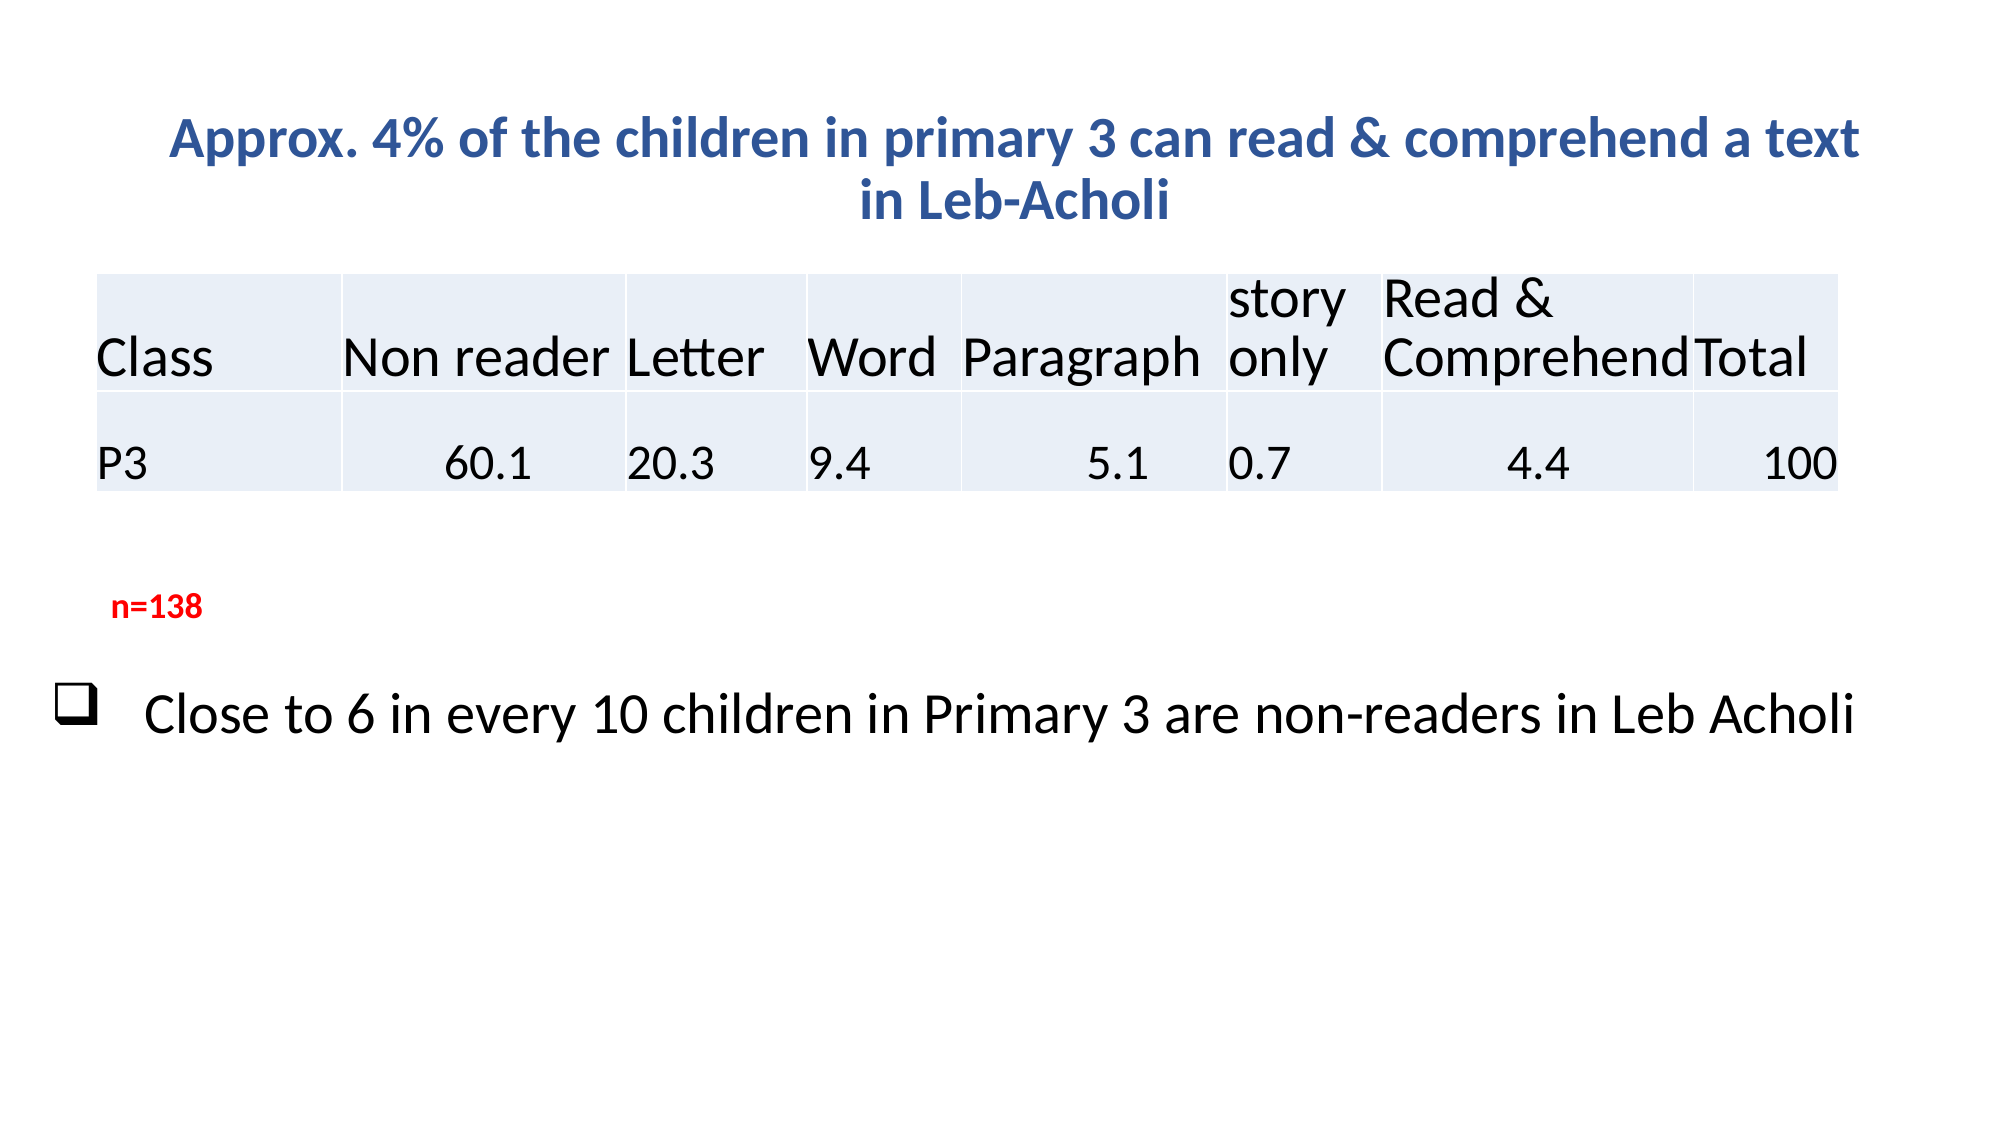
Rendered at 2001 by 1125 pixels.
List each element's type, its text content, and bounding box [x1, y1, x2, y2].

table_cell 9.4 [808, 392, 961, 491]
table_header Word [808, 274, 961, 390]
table_cell 20.3 [627, 392, 806, 491]
table_header Letter [627, 274, 806, 390]
table_cell P3 [97, 392, 341, 491]
table_cell 0.7 [1228, 392, 1381, 491]
table_cell 4.4 [1383, 392, 1693, 491]
table_header Total [1694, 274, 1838, 390]
table_header Class [97, 274, 341, 390]
table_cell 100 [1694, 392, 1838, 491]
table_cell 60.1 [343, 392, 625, 491]
text_box Close to 6 in every 10 children in Primary 3 are non-readers in Leb Acholi [35, 676, 1965, 810]
text_box n=138 [95, 567, 242, 658]
table_cell 5.1 [962, 392, 1226, 491]
table_header Paragraph [962, 274, 1226, 390]
table_header Read & Comprehend [1383, 274, 1693, 390]
table_header story only [1228, 274, 1381, 390]
text_box Approx. 4% of the children in primary 3 can read & comprehend a text in Leb-Acholi [136, 87, 1893, 241]
table_header Non reader [343, 274, 625, 390]
